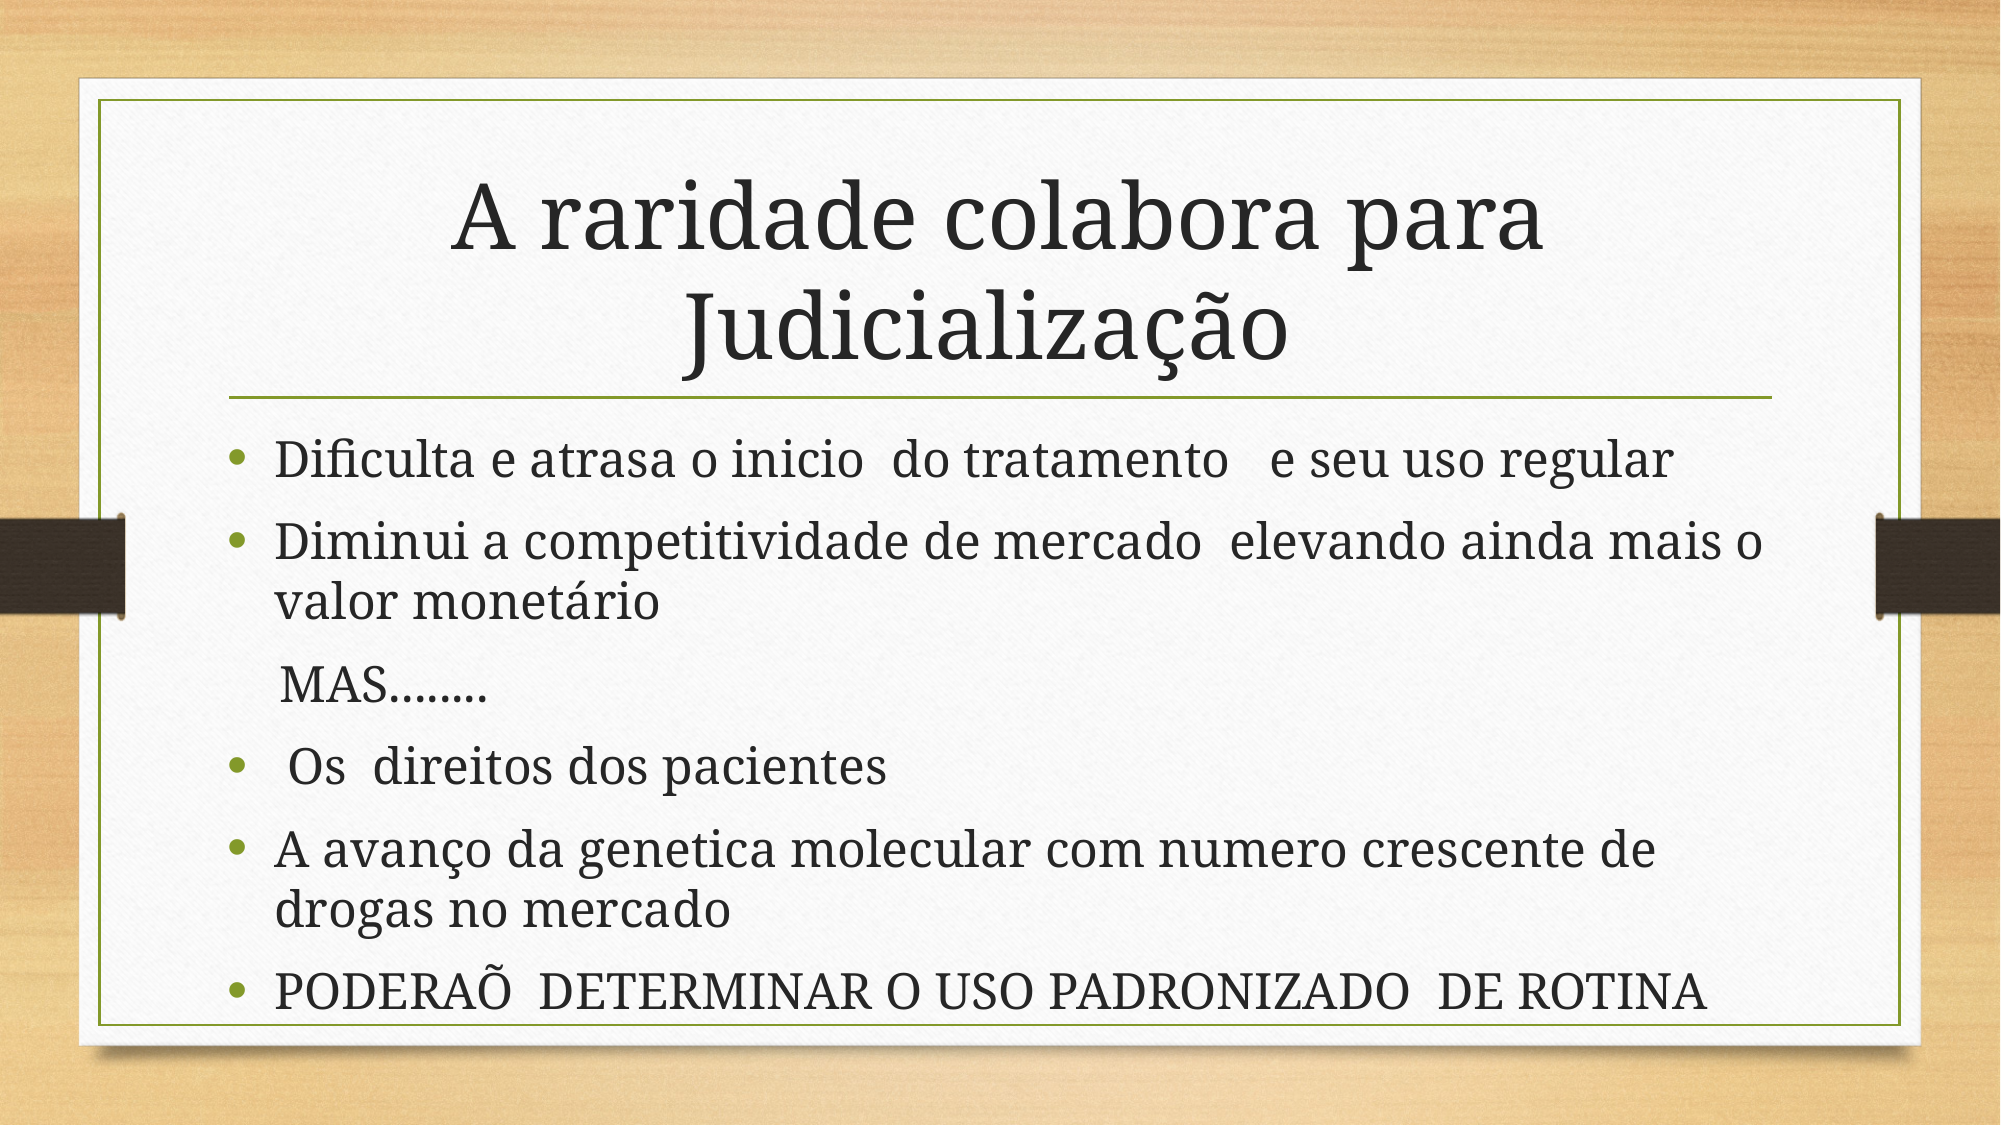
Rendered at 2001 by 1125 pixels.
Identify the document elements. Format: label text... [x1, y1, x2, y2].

title A raridade colabora para Judicialização [212, 161, 1788, 375]
picture [0, 0, 2001, 1125]
list Dificulta e atrasa o inicio do tratamento e seu uso regular Diminui a competitividade de mercado elevando ainda mais o valor monetário MAS........ Os direitos dos pacientes A avanço da genetica molecular com numero crescente de drogas no mercado PODERAÕ DETERMINAR O USO PADRONIZADO DE ROTINA [212, 419, 1819, 964]
